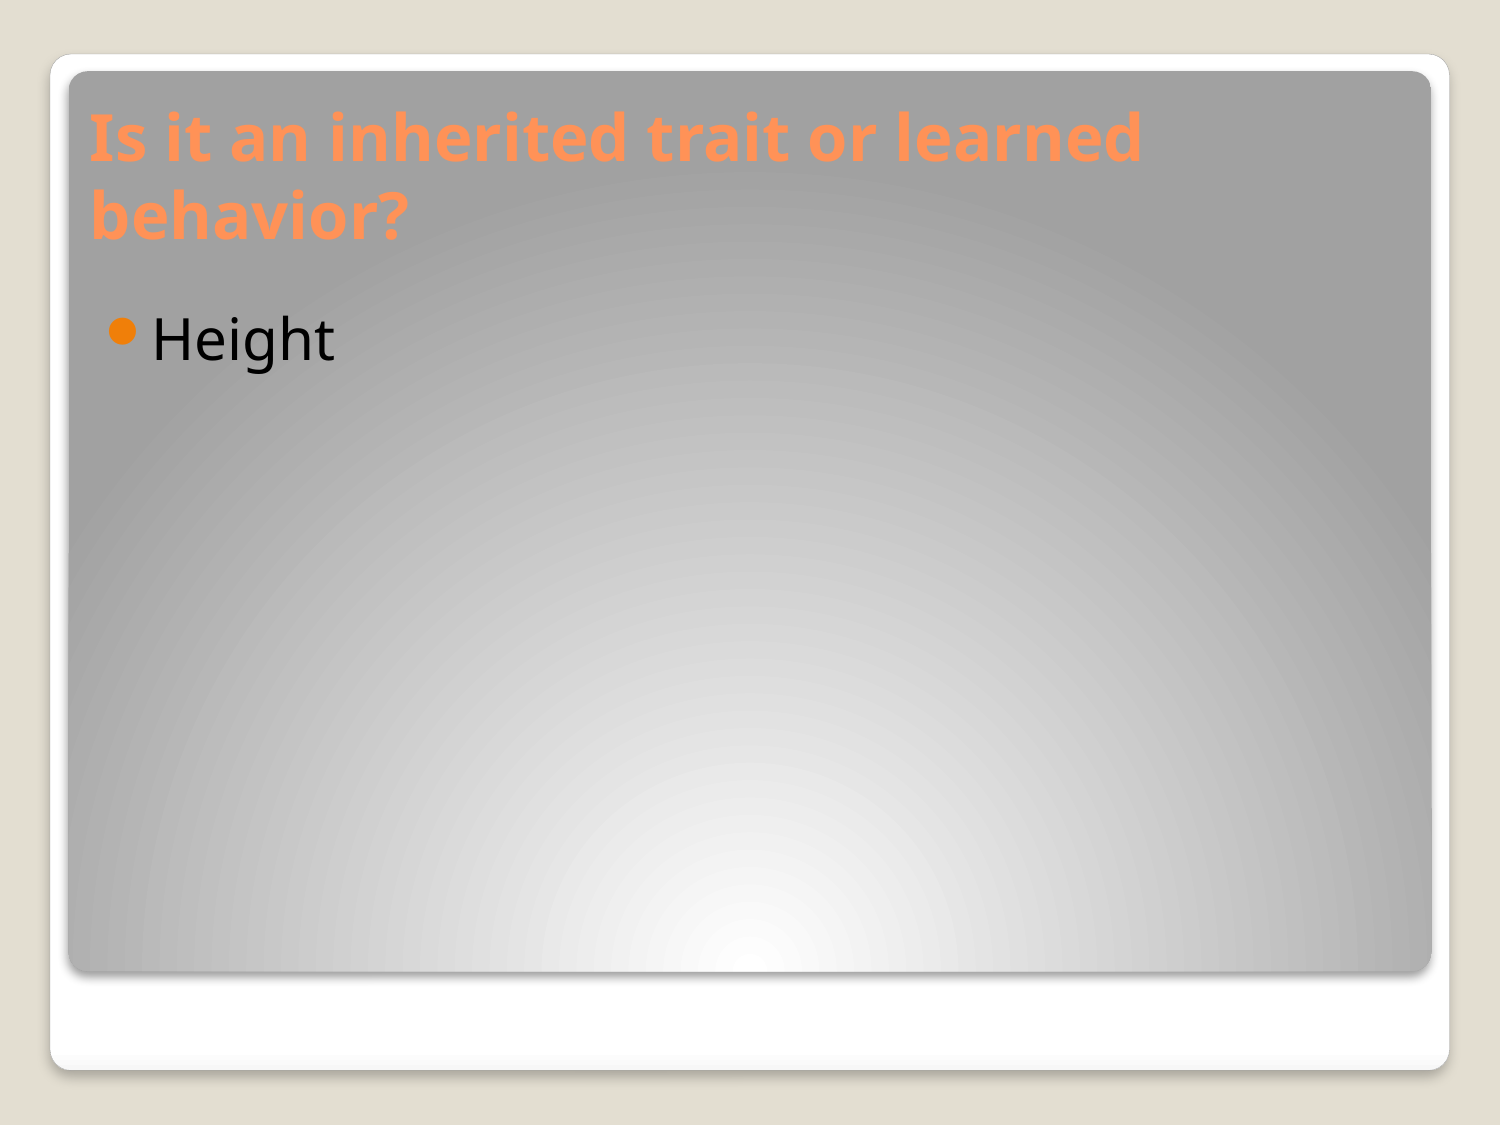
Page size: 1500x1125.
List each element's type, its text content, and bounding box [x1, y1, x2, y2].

list Height [75, 287, 1418, 975]
title Is it an inherited trait or learned behavior? [75, 87, 1418, 260]
